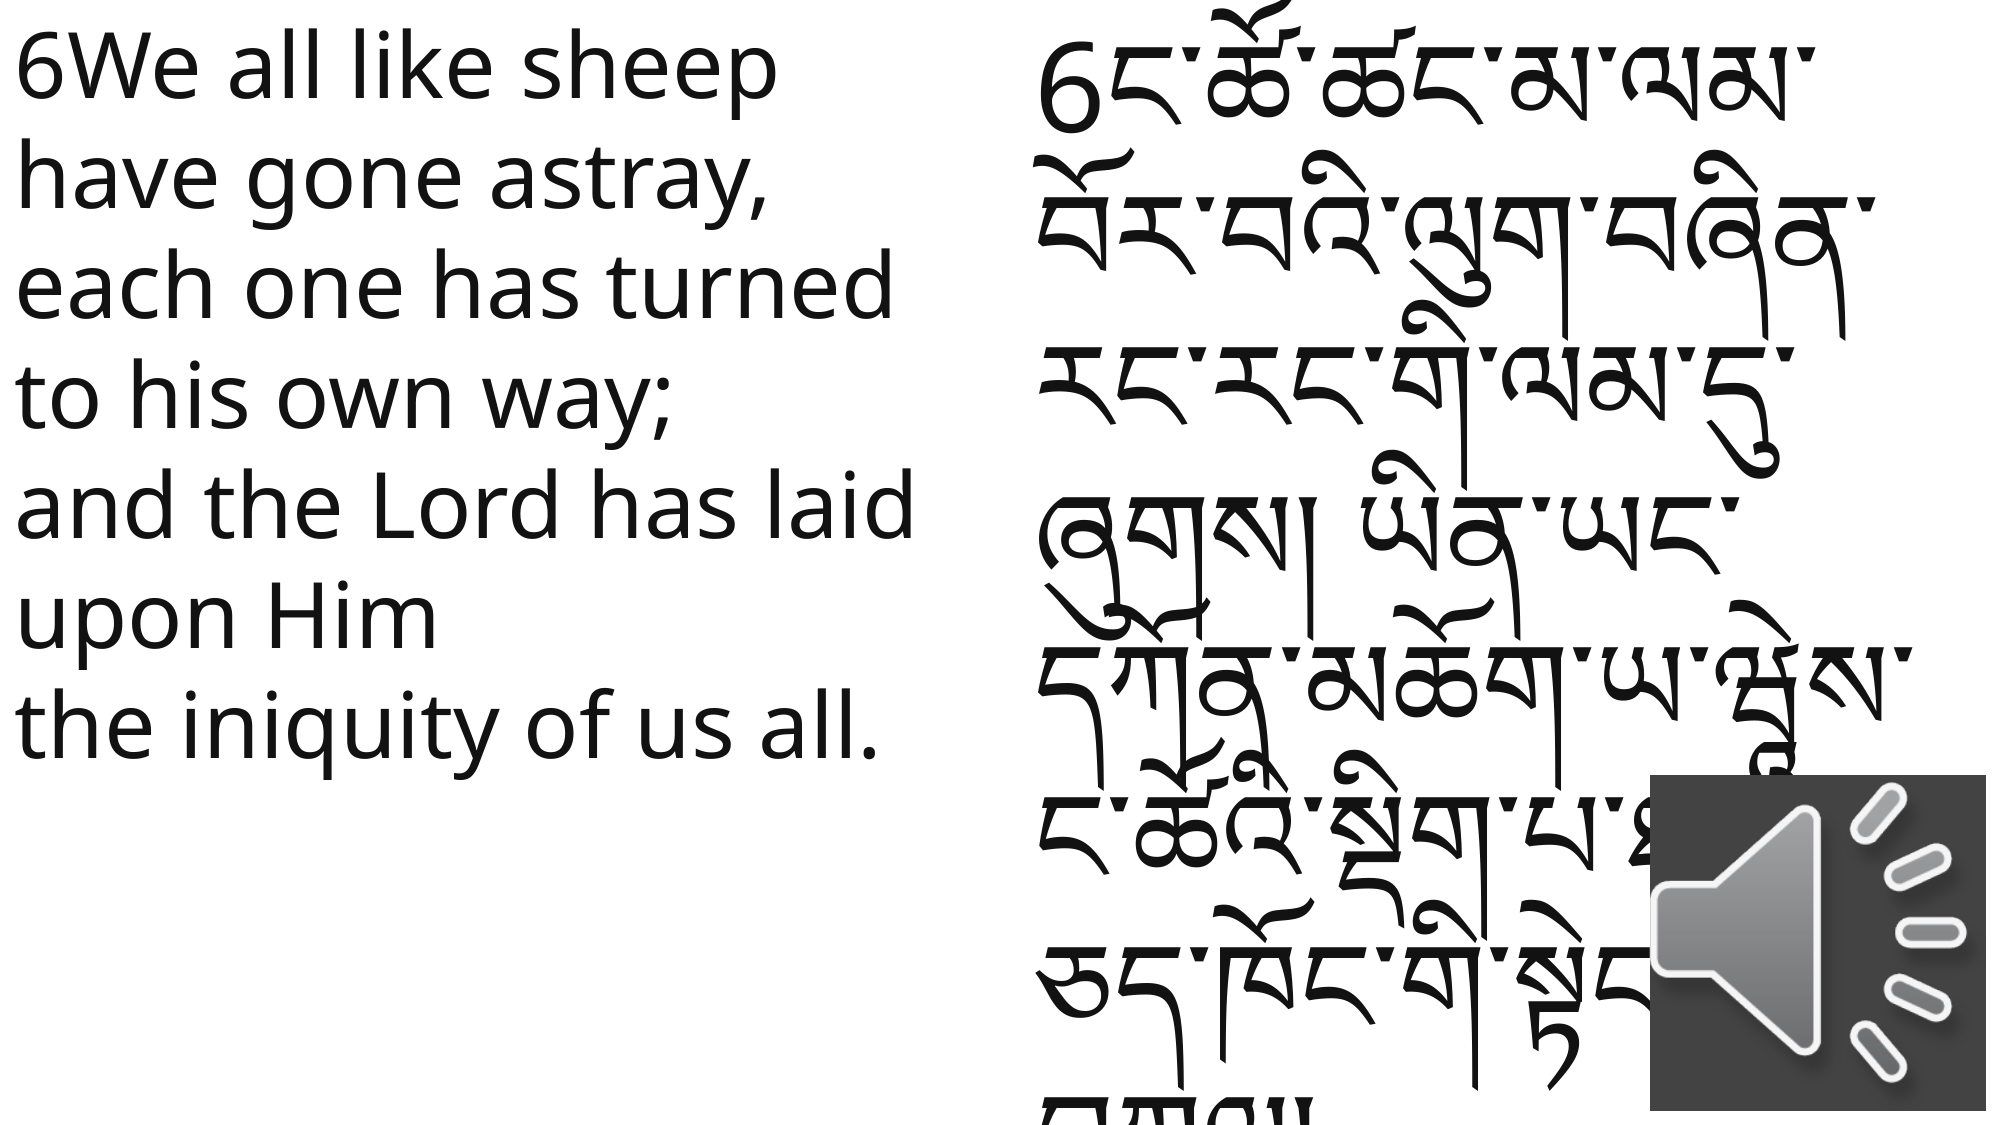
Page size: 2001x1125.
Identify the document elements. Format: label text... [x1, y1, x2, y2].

text_box 6We all like sheep have gone astray, each one has turned to his own way; and the Lord has laid upon Him the iniquity of us all. [0, 0, 981, 1125]
picture [1648, 773, 1987, 1112]
text_box 6ང་ཚོ་ཚང་མ་ལམ་བོར་བའི་ལུག་བཞིན་རང་རང་གི་ལམ་དུ་ཞུགས། ཡིན་ཡང་དཀོན་མཆོག་ཡ་ཝཱེས་ང་ཚོའི་སྡིག་པ་ཐམས་ཅད་ཁོང་གི་སྟེང་ལ་བཀལ། [1019, 0, 2000, 1125]
